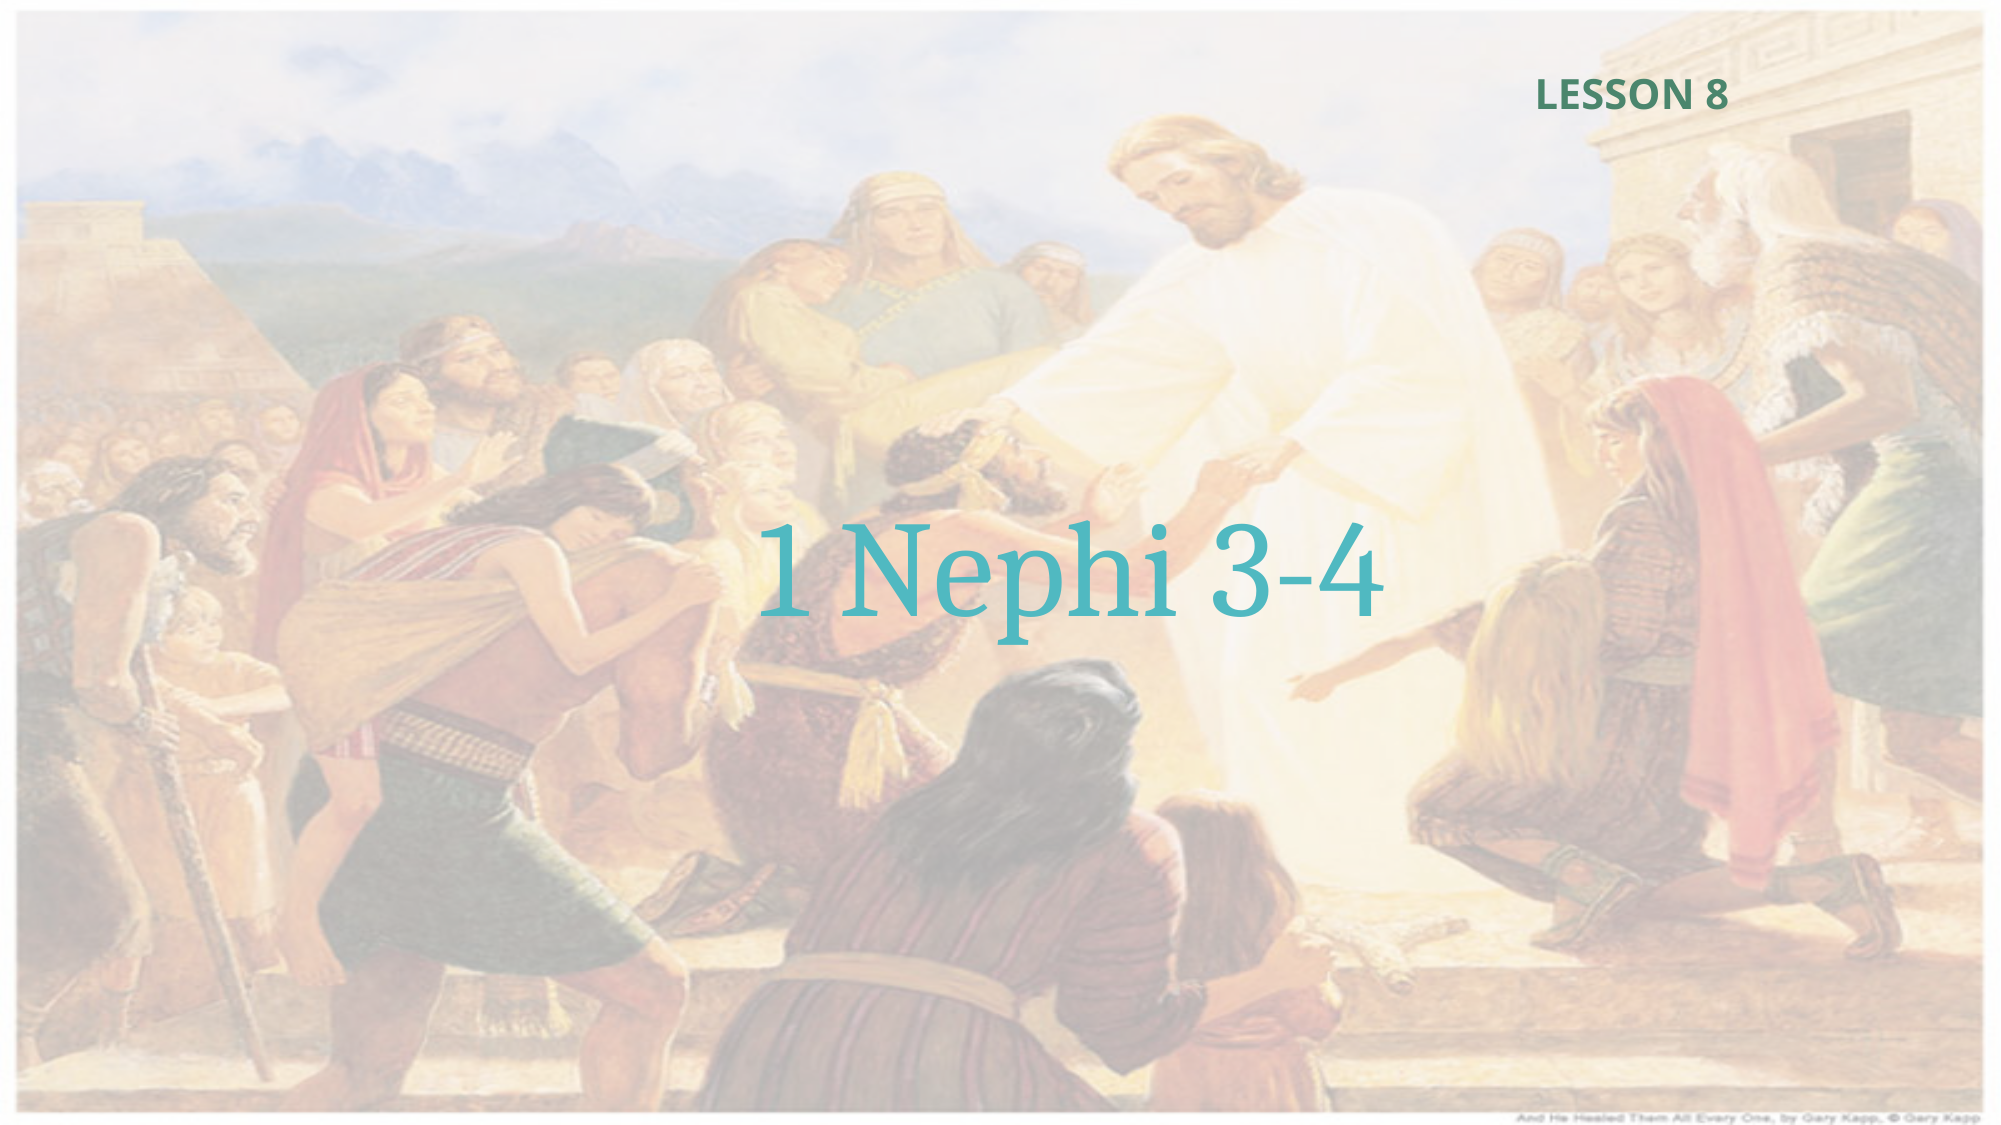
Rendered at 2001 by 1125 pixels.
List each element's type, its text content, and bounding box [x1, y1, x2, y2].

text_box LESSON 8 [1519, 60, 1829, 183]
text_box 1 Nephi 3-4 [743, 471, 1402, 652]
